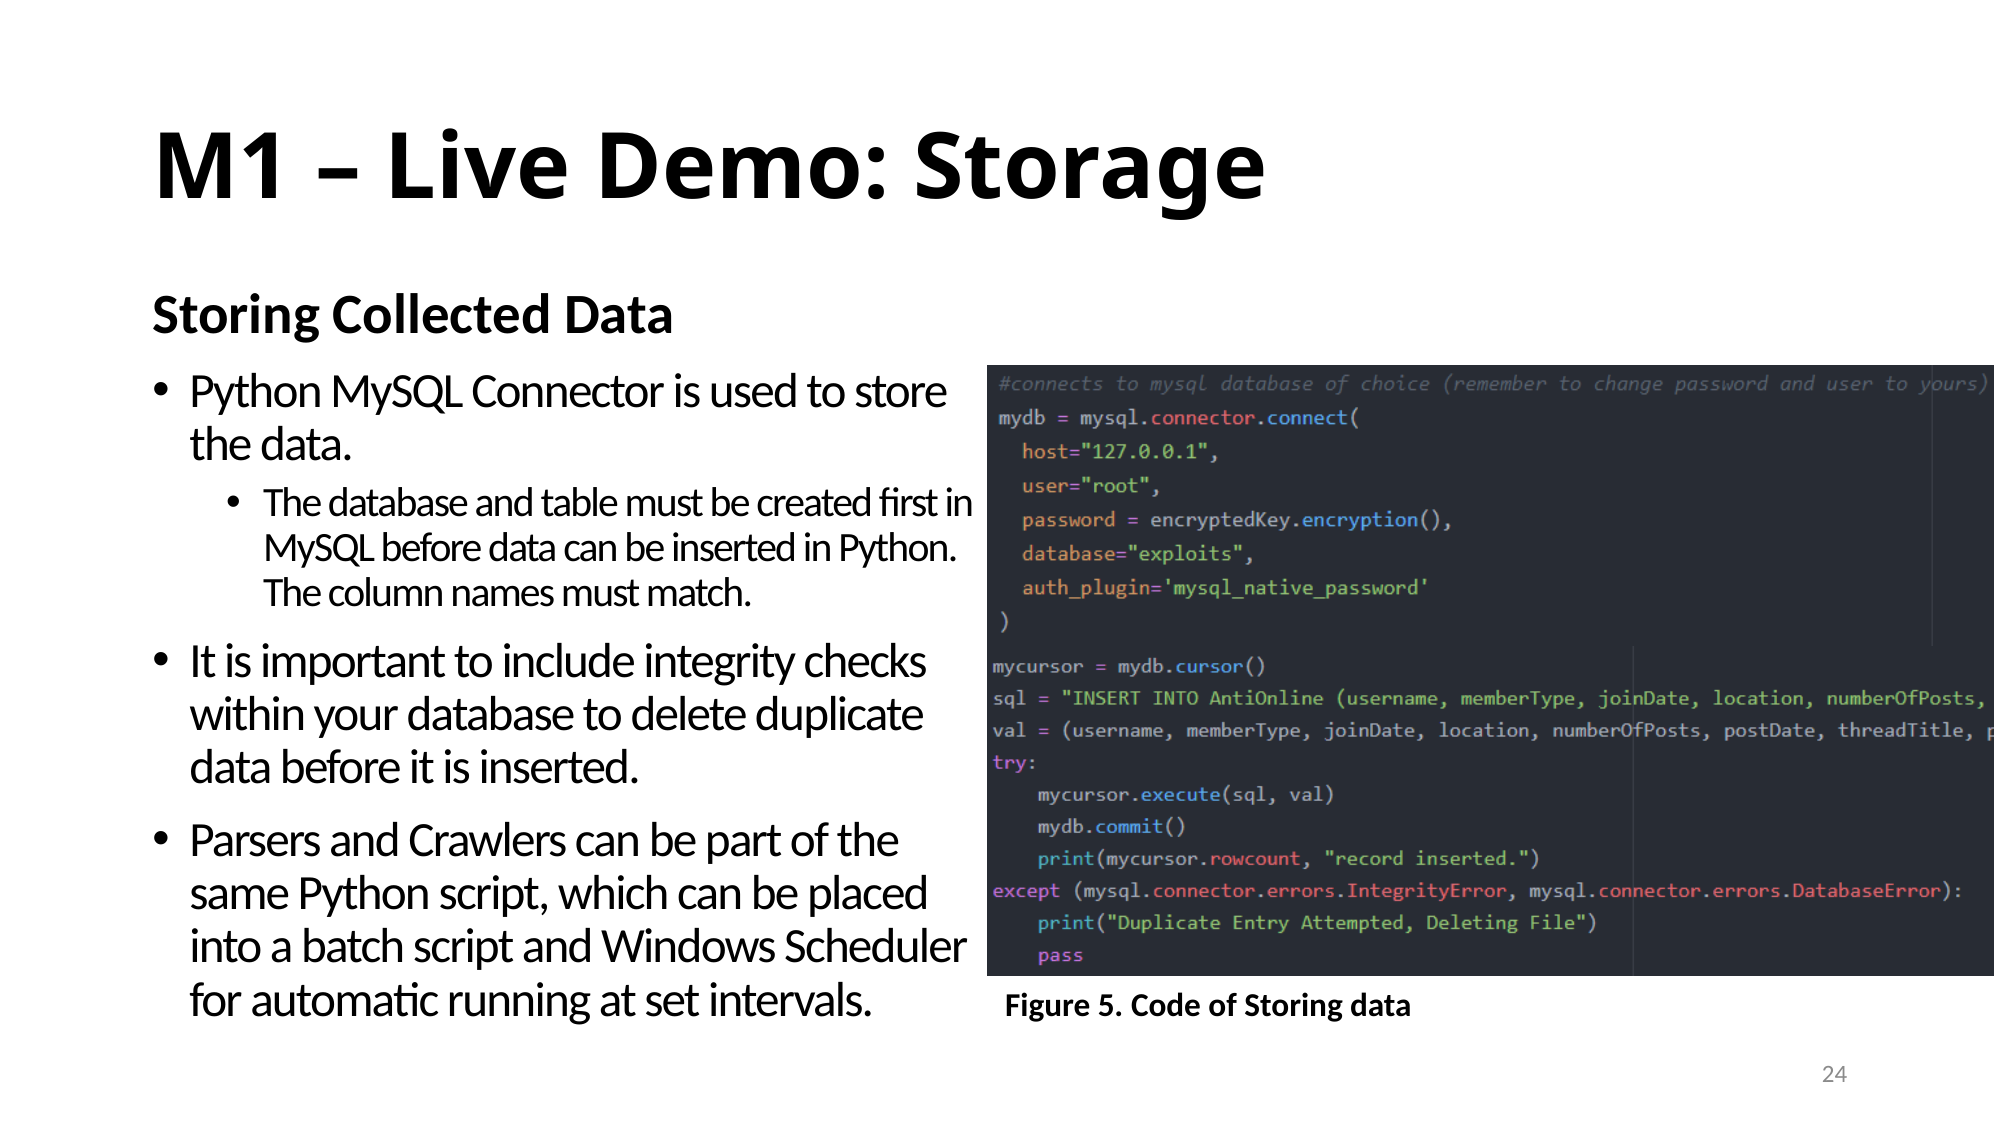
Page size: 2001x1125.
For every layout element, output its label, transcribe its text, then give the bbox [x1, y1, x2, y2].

title M1 – Live Demo: Storage [137, 59, 1863, 278]
text_box Figure 5. Code of Storing data [990, 976, 1428, 1031]
picture [987, 365, 1994, 976]
list Storing Collected Data Python MySQL Connector is used to store the data. The database and table must be created first in MySQL before data can be inserted in Python. The column names must match. It is important to include integrity checks within your database to delete duplicate data before it is inserted. Parsers and Crawlers can be part of the same Python script, which can be placed into a batch script and Windows Scheduler for automatic running at set intervals. [137, 277, 988, 1066]
slide_number 24 [1412, 1042, 1863, 1103]
